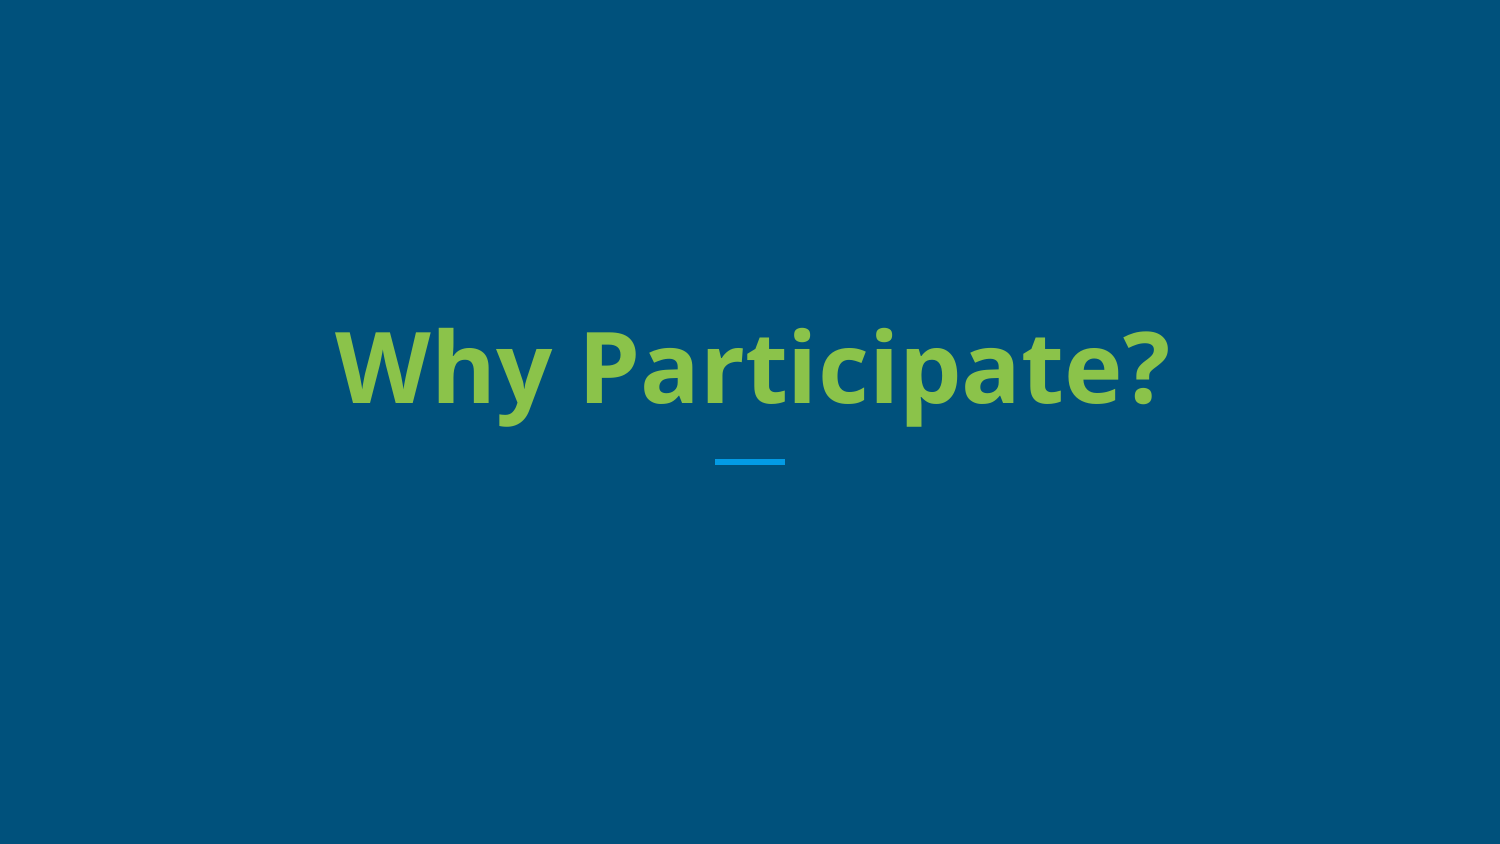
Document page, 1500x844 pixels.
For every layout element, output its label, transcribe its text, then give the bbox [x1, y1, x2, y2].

title Why Participate? [78, 289, 1428, 439]
